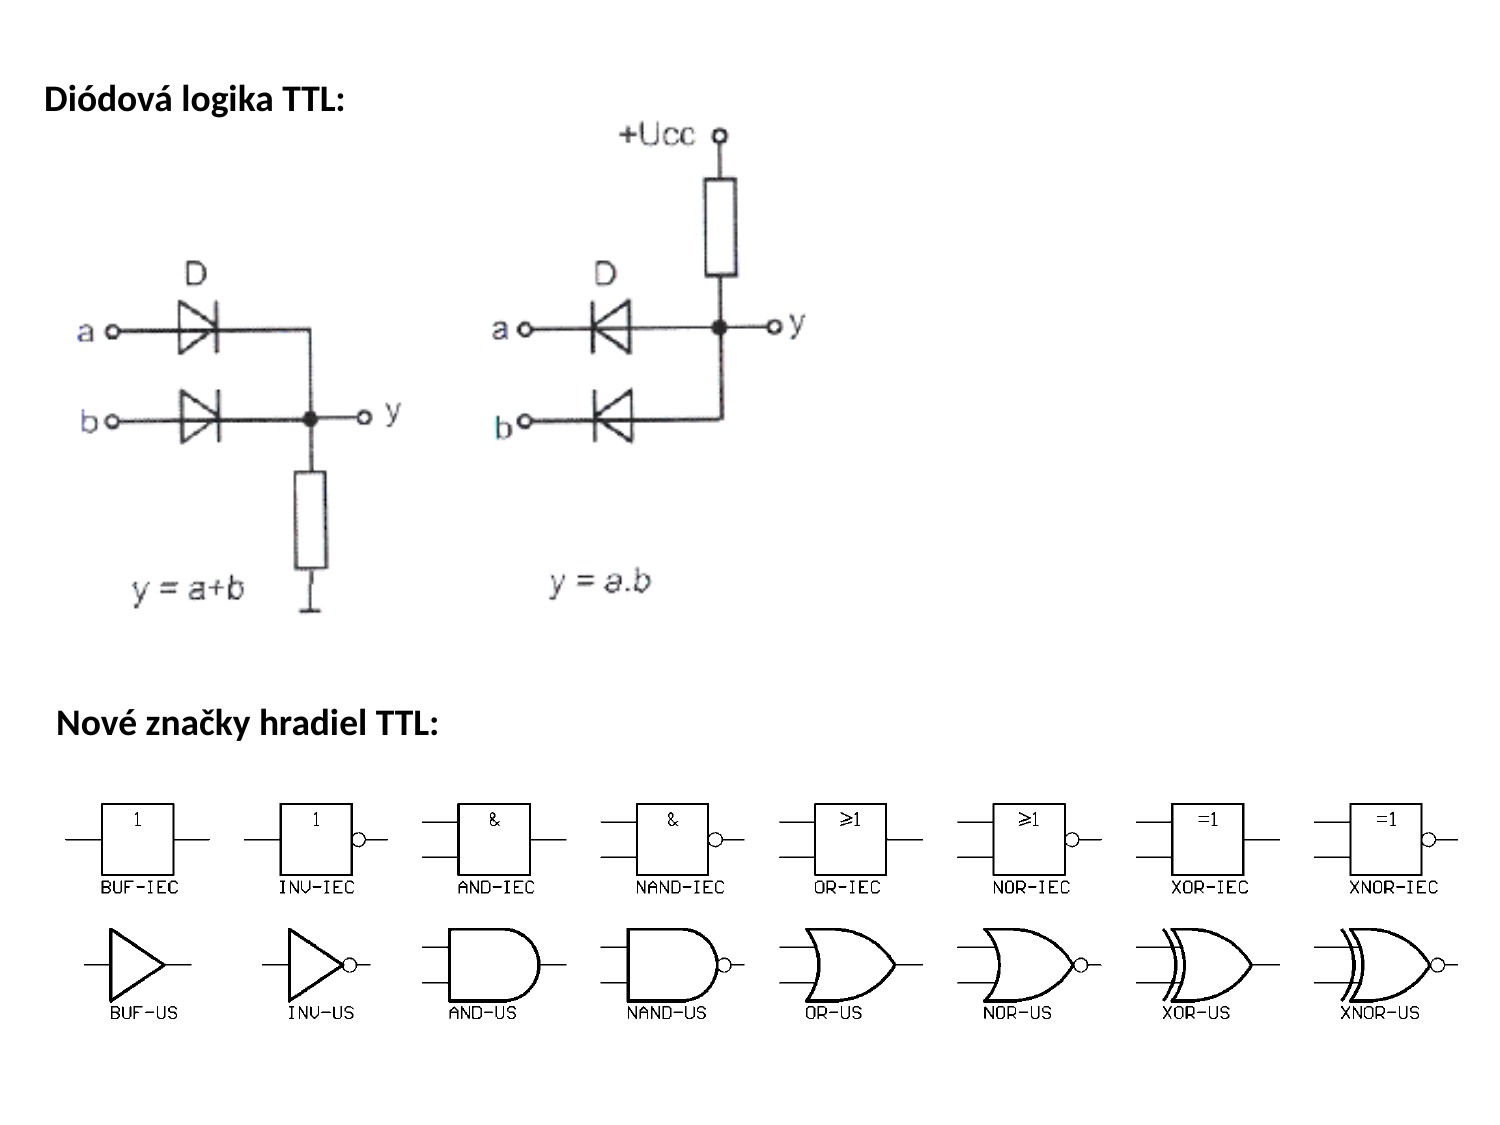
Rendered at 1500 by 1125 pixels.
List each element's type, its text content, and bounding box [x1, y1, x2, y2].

text_box Diódová logika TTL: [29, 66, 1341, 127]
text_box Nové značky hradiel TTL: [41, 690, 1353, 751]
picture [41, 786, 1483, 1036]
picture [40, 116, 810, 646]
